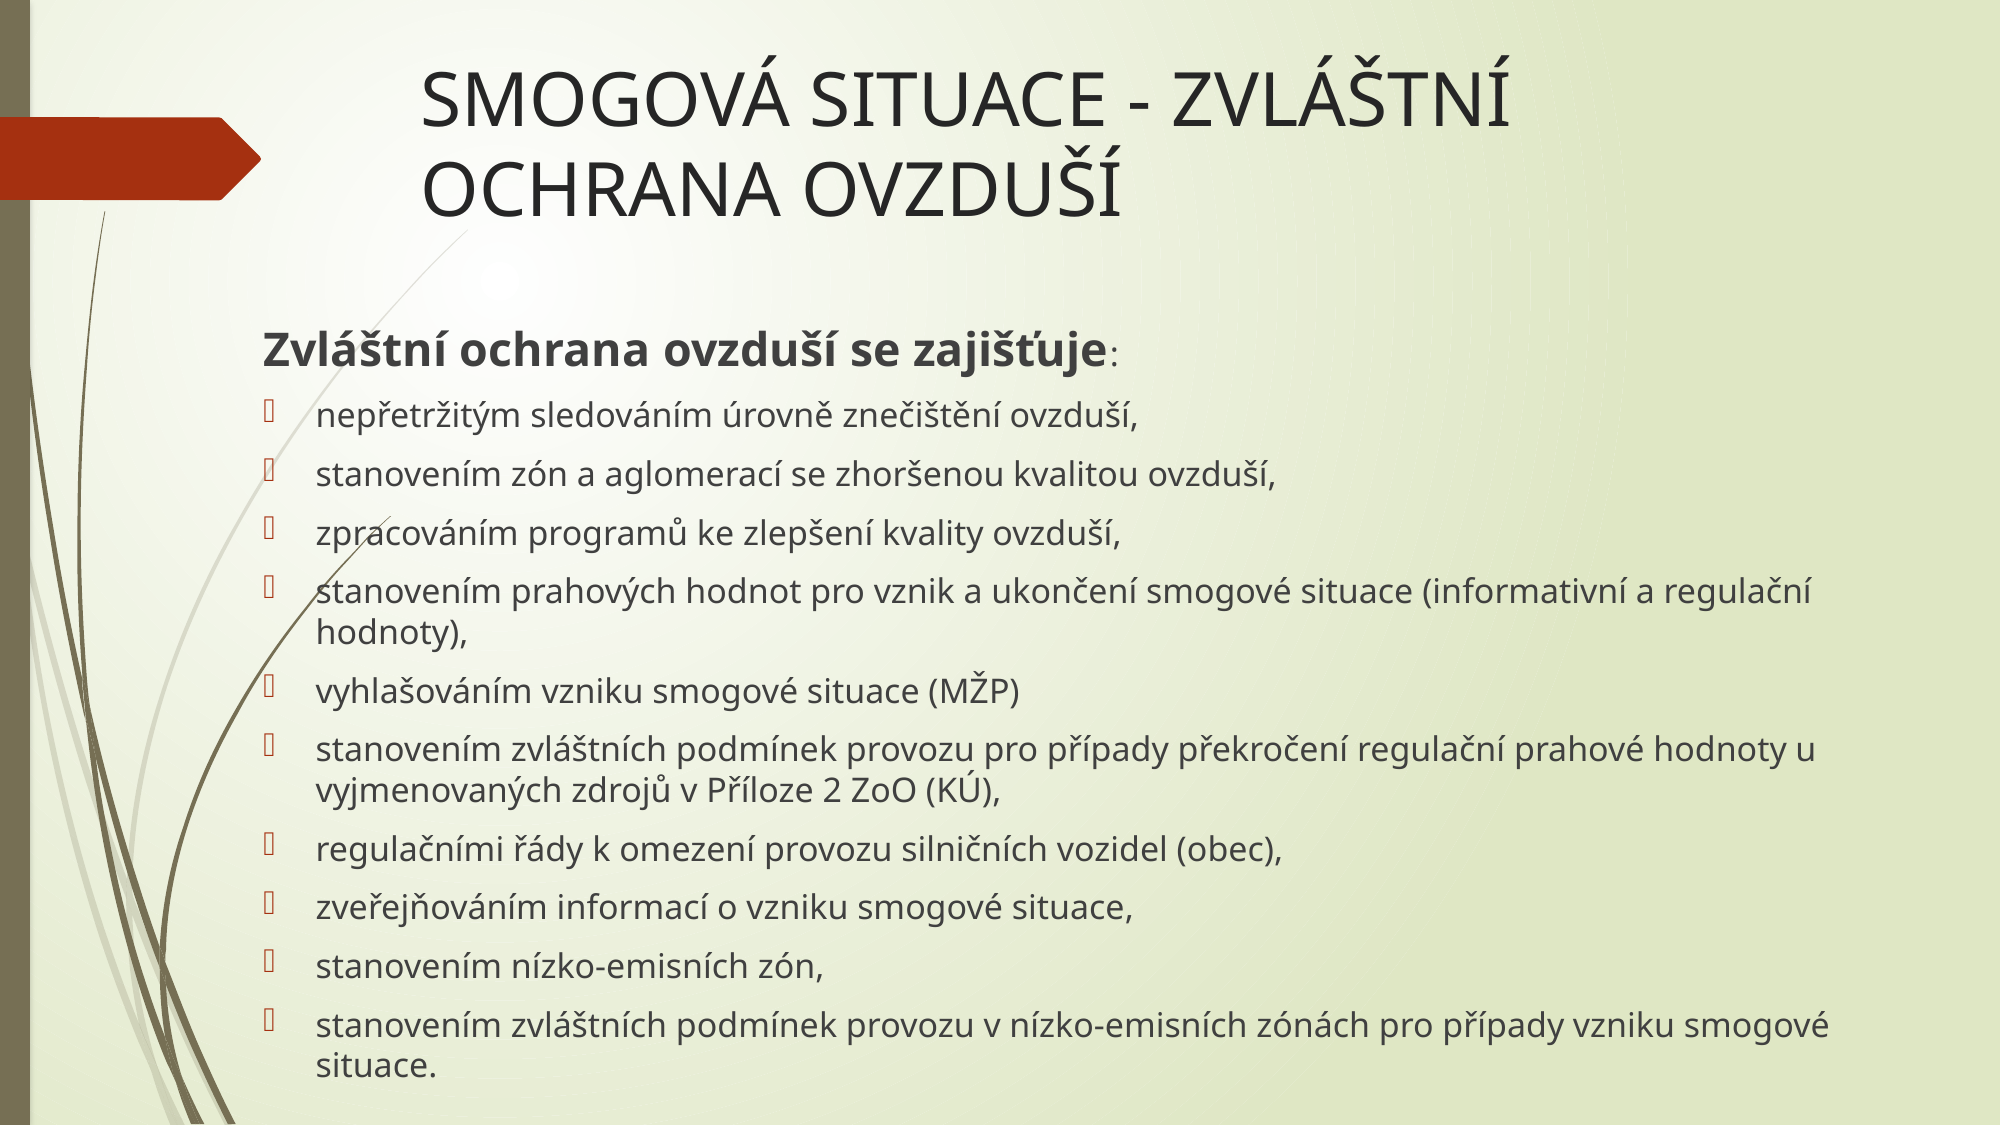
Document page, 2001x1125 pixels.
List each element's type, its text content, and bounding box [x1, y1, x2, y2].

title SMOGOVÁ SITUACE - ZVLÁŠTNÍ OCHRANA OVZDUŠÍ [405, 44, 1888, 256]
list Zvláštní ochrana ovzduší se zajišťuje: nepřetržitým sledováním úrovně znečištění ovzduší, stanovením zón a aglomerací se zhoršenou kvalitou ovzduší, zpracováním programů ke zlepšení kvality ovzduší, stanovením prahových hodnot pro vznik a ukončení smogové situace (informativní a regulační hodnoty), vyhlašováním vzniku smogové situace (MŽP) stanovením zvláštních podmínek provozu pro případy překročení regulační prahové hodnoty u vyjmenovaných zdrojů v Příloze 2 ZoO (KÚ), regulačními řády k omezení provozu silničních vozidel (obec), zveřejňováním informací o vzniku smogové situace, stanovením nízko-emisních zón, stanovením zvláštních podmínek provozu v nízko-emisních zónách pro případy vzniku smogové situace. [248, 312, 1888, 1096]
